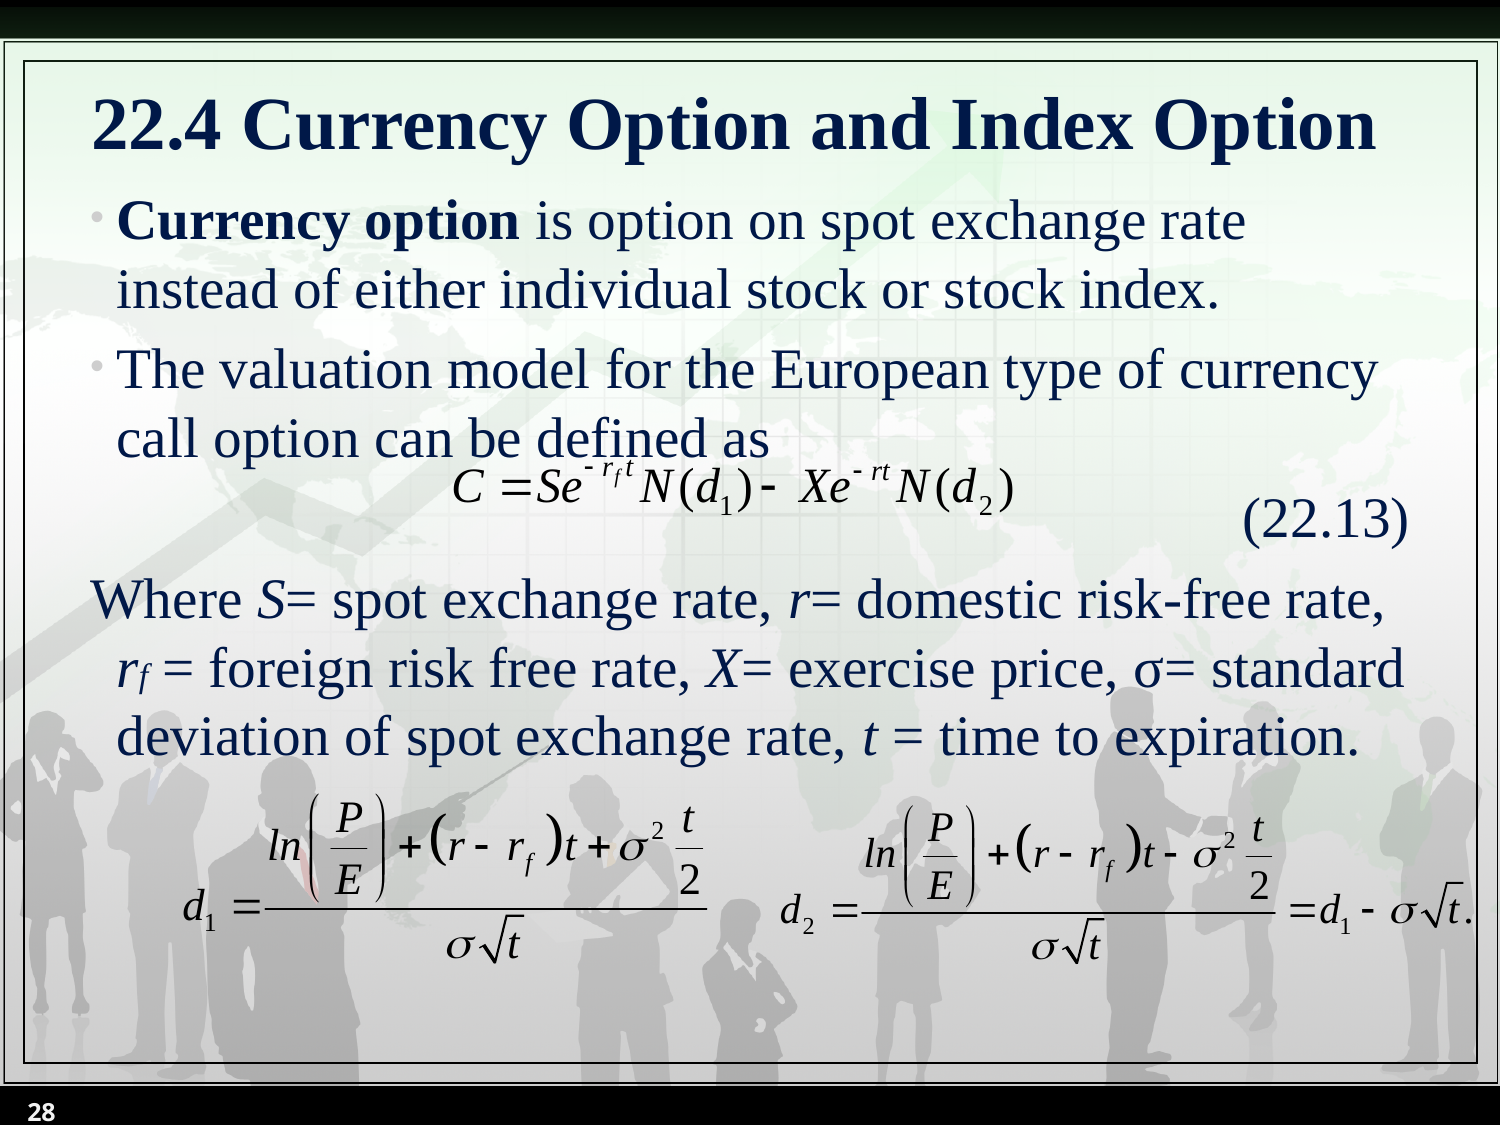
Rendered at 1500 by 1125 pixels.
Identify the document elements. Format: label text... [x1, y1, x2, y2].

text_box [771, 793, 1485, 978]
slide_number 28 [12, 1088, 363, 1125]
title 22.4 Currency Option and Index Option [76, 67, 1427, 173]
list Currency option is option on spot exchange rate instead of either individual stock or stock index. The valuation model for the European type of currency call option can be defined as (22.13) Where S= spot exchange rate, r= domestic risk-free rate, rf = foreign risk free rate, X= exercise price, σ= standard deviation of spot exchange rate, t = time to expiration. [75, 174, 1425, 821]
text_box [175, 784, 717, 974]
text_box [444, 444, 1024, 528]
picture [0, 1, 1500, 1125]
